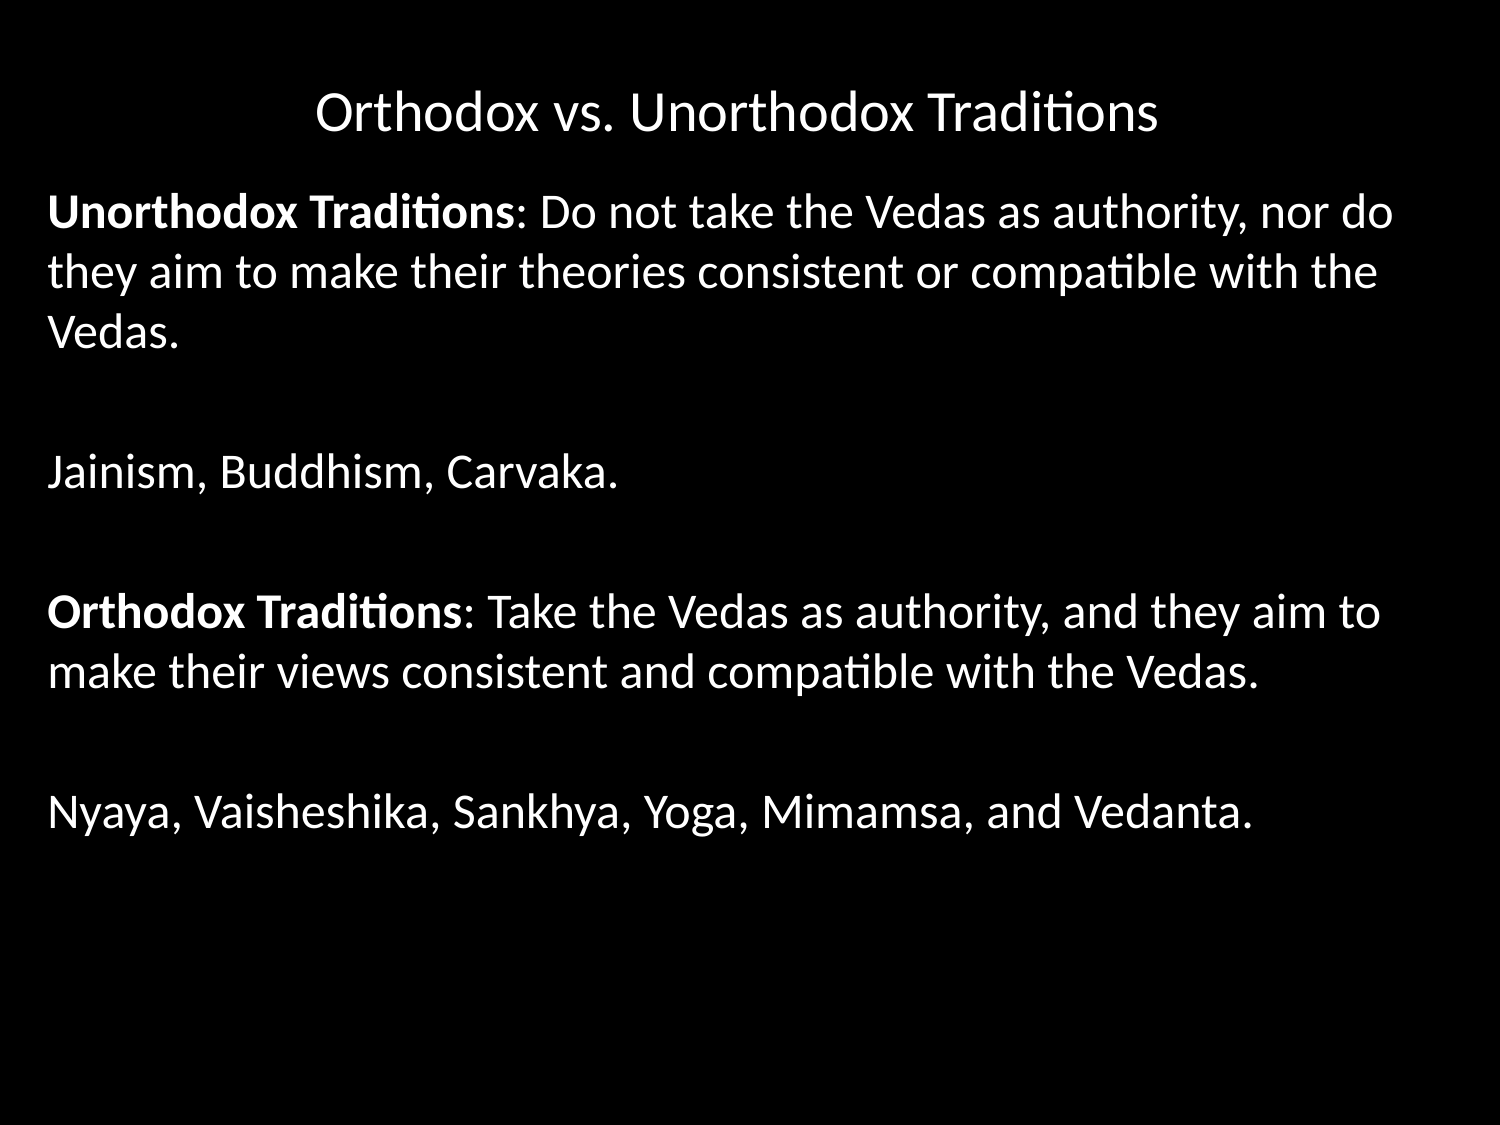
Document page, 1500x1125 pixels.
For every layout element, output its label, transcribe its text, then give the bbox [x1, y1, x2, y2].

list Unorthodox Traditions: Do not take the Vedas as authority, nor do they aim to make their theories consistent or compatible with the Vedas. Jainism, Buddhism, Carvaka. Orthodox Traditions: Take the Vedas as authority, and they aim to make their views consistent and compatible with the Vedas. Nyaya, Vaisheshika, Sankhya, Yoga, Mimamsa, and Vedanta. [32, 170, 1451, 1079]
title Orthodox vs. Unorthodox Traditions [62, 45, 1413, 170]
